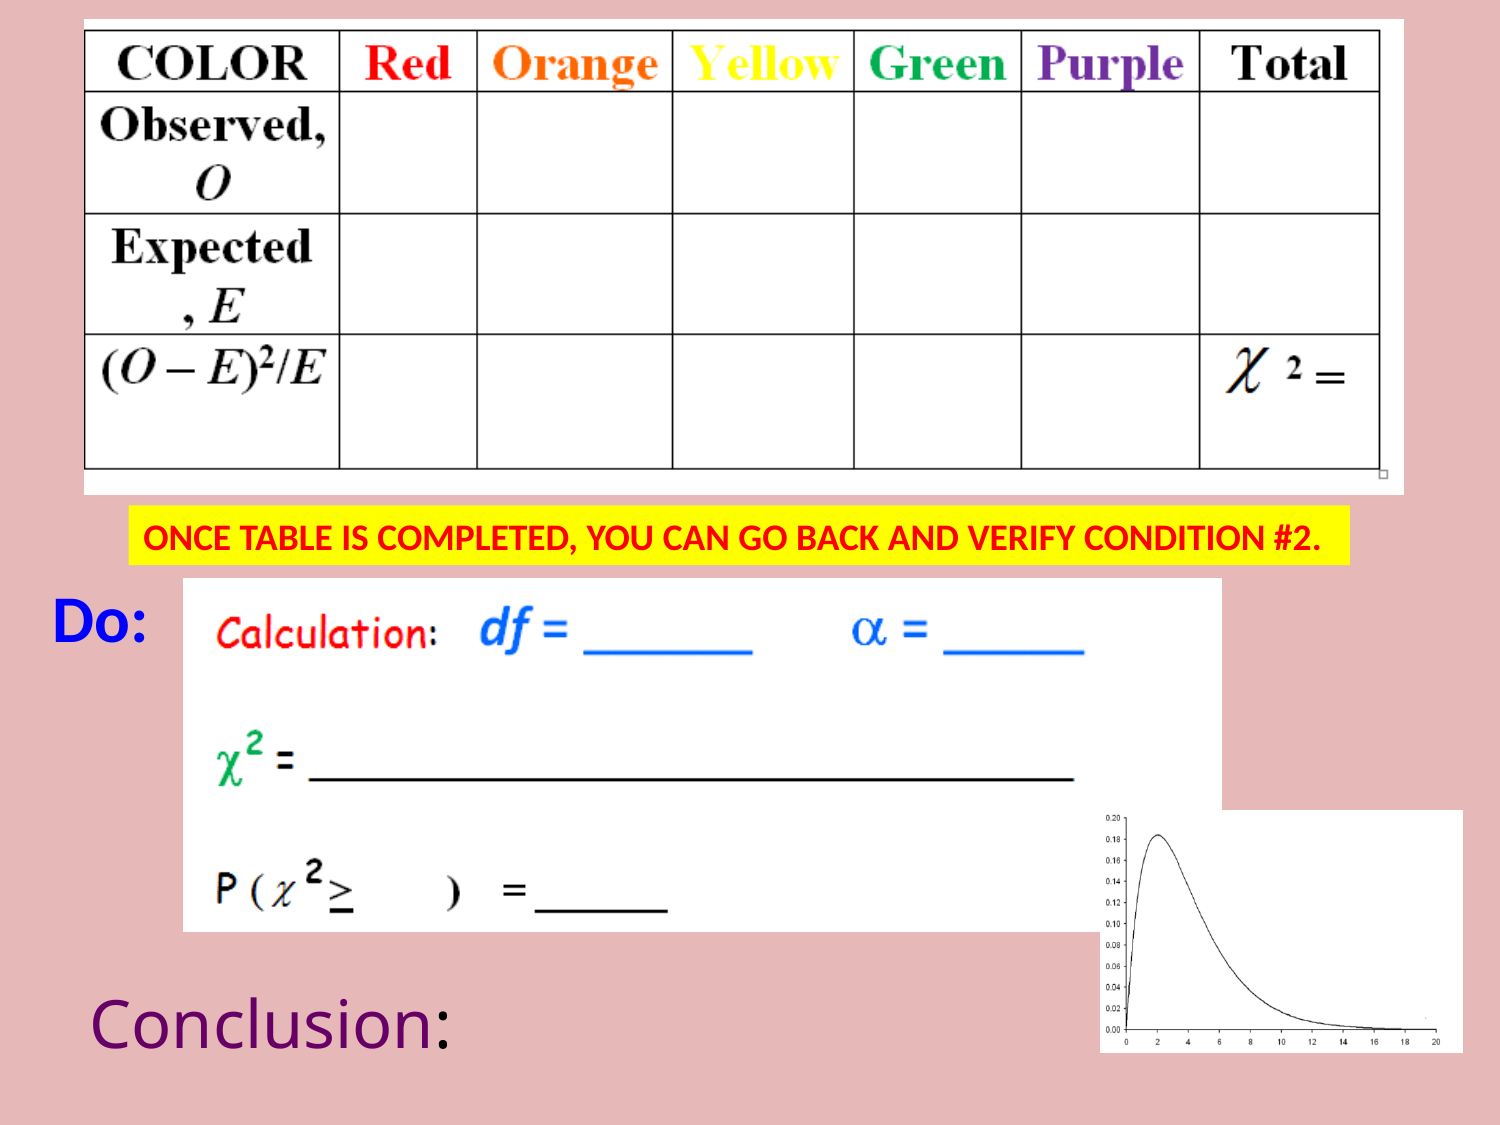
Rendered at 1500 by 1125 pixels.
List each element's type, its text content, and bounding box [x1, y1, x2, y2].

picture [84, 19, 1404, 495]
picture [183, 578, 1463, 1053]
text_box ONCE TABLE IS COMPLETED, YOU CAN GO BACK AND VERIFY CONDITION #2. [128, 505, 1350, 566]
text_box Do: [37, 568, 184, 664]
text_box Conclusion: [74, 974, 468, 1070]
